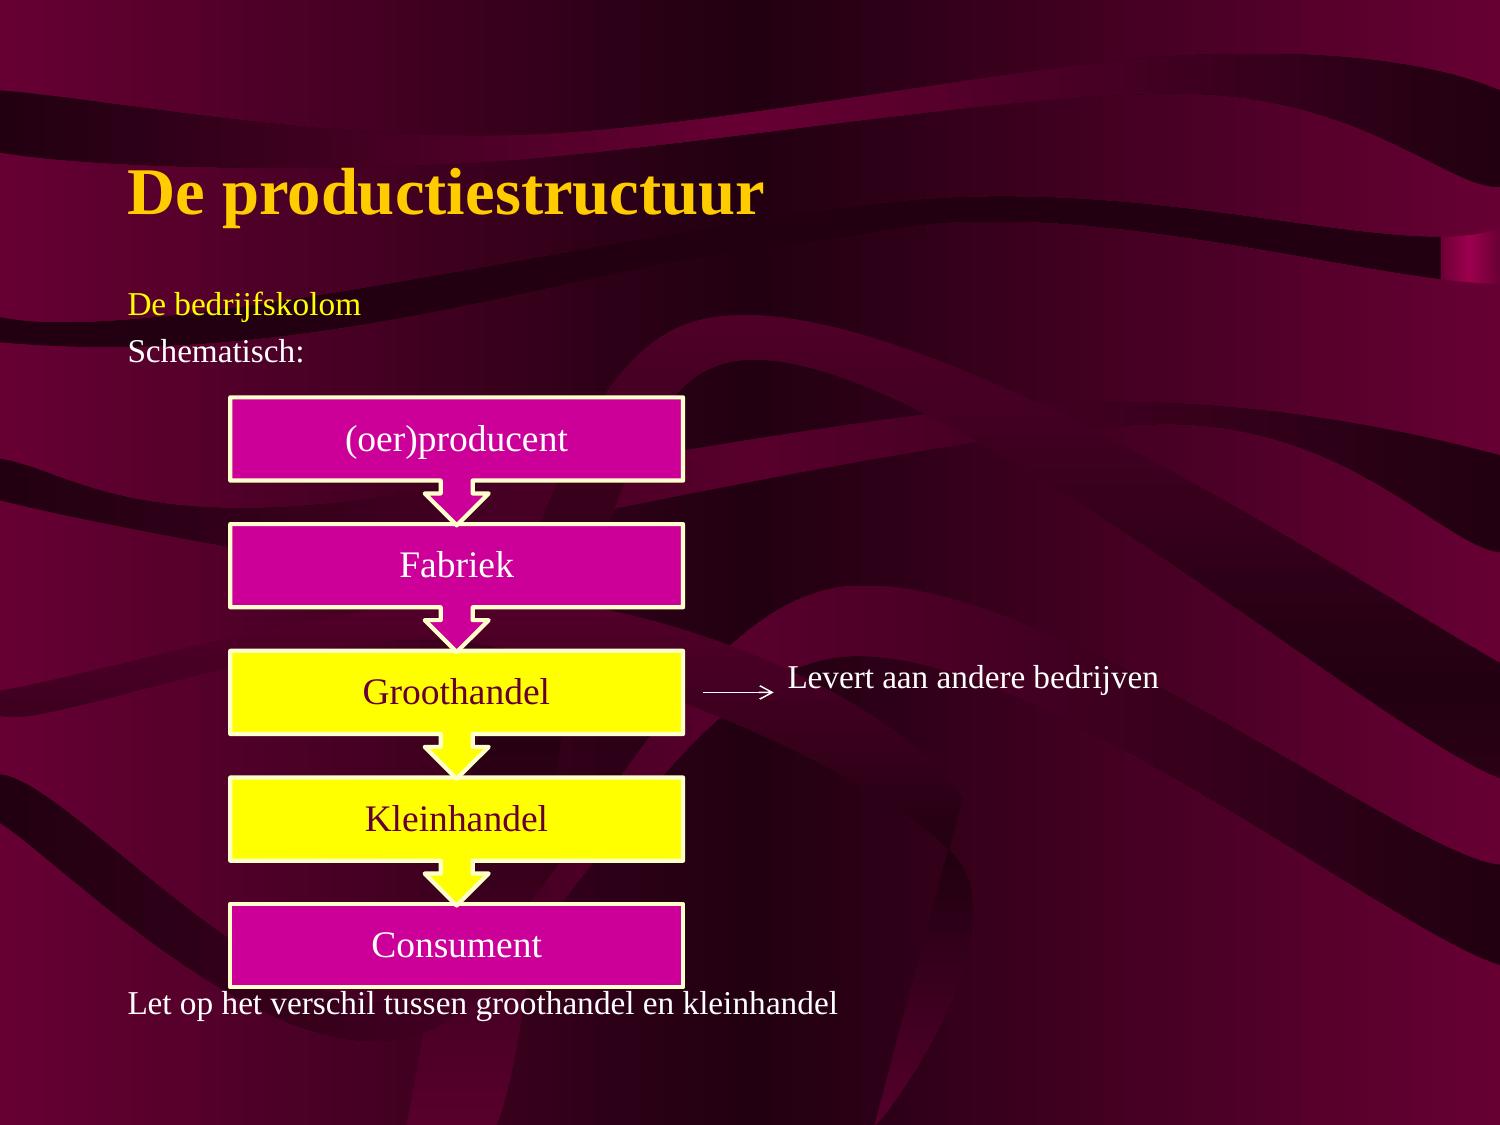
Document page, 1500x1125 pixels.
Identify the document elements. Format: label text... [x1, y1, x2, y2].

subtitle De bedrijfskolom Schematisch: Levert aan andere bedrijven Let op het verschil tussen groothandel en kleinhandel [112, 275, 1447, 1106]
title De productiestructuur [112, 125, 1388, 250]
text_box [229, 396, 684, 988]
